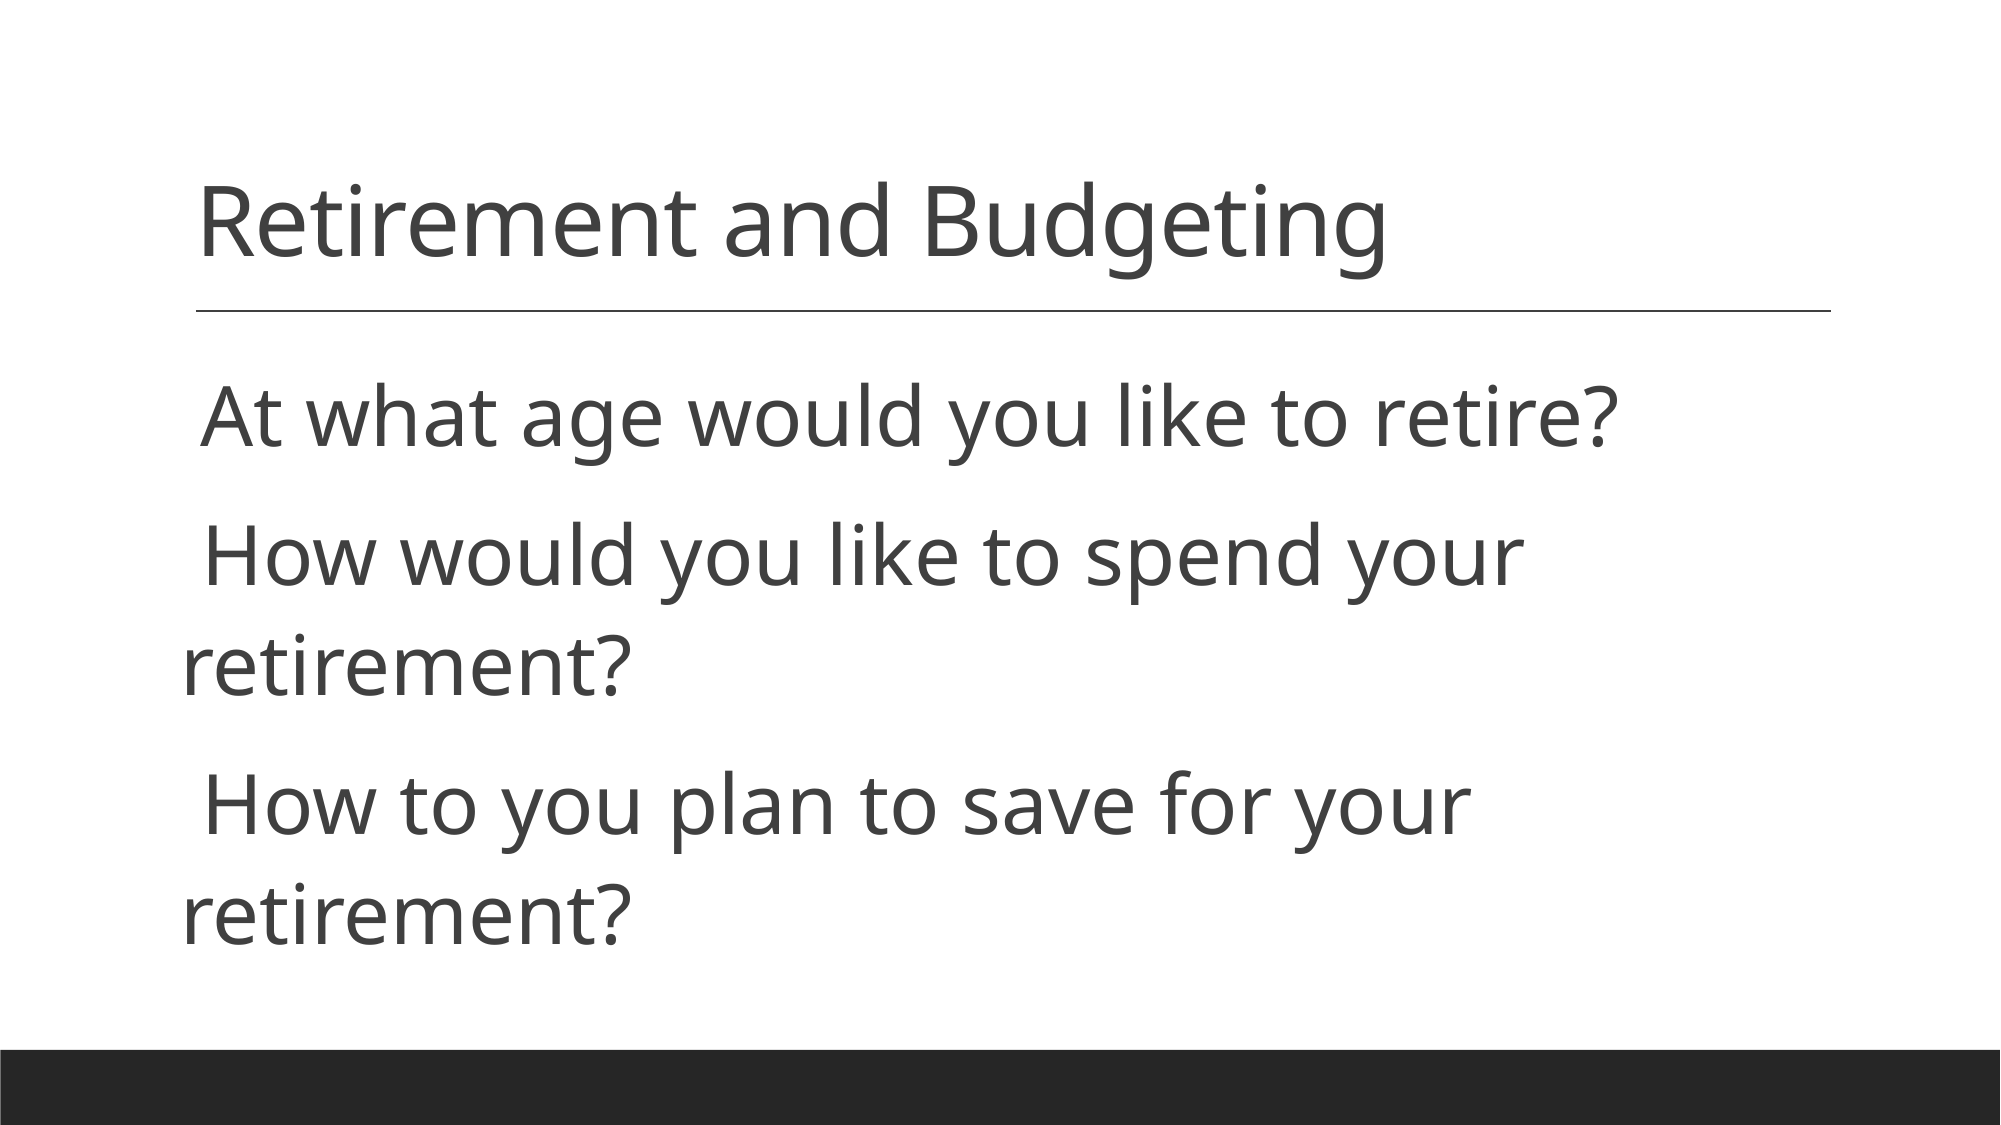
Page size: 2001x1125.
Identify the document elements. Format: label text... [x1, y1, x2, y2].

list At what age would you like to retire? How would you like to spend your retirement? How to you plan to save for your retirement? [180, 345, 1830, 963]
title Retirement and Budgeting [180, 47, 1830, 285]
